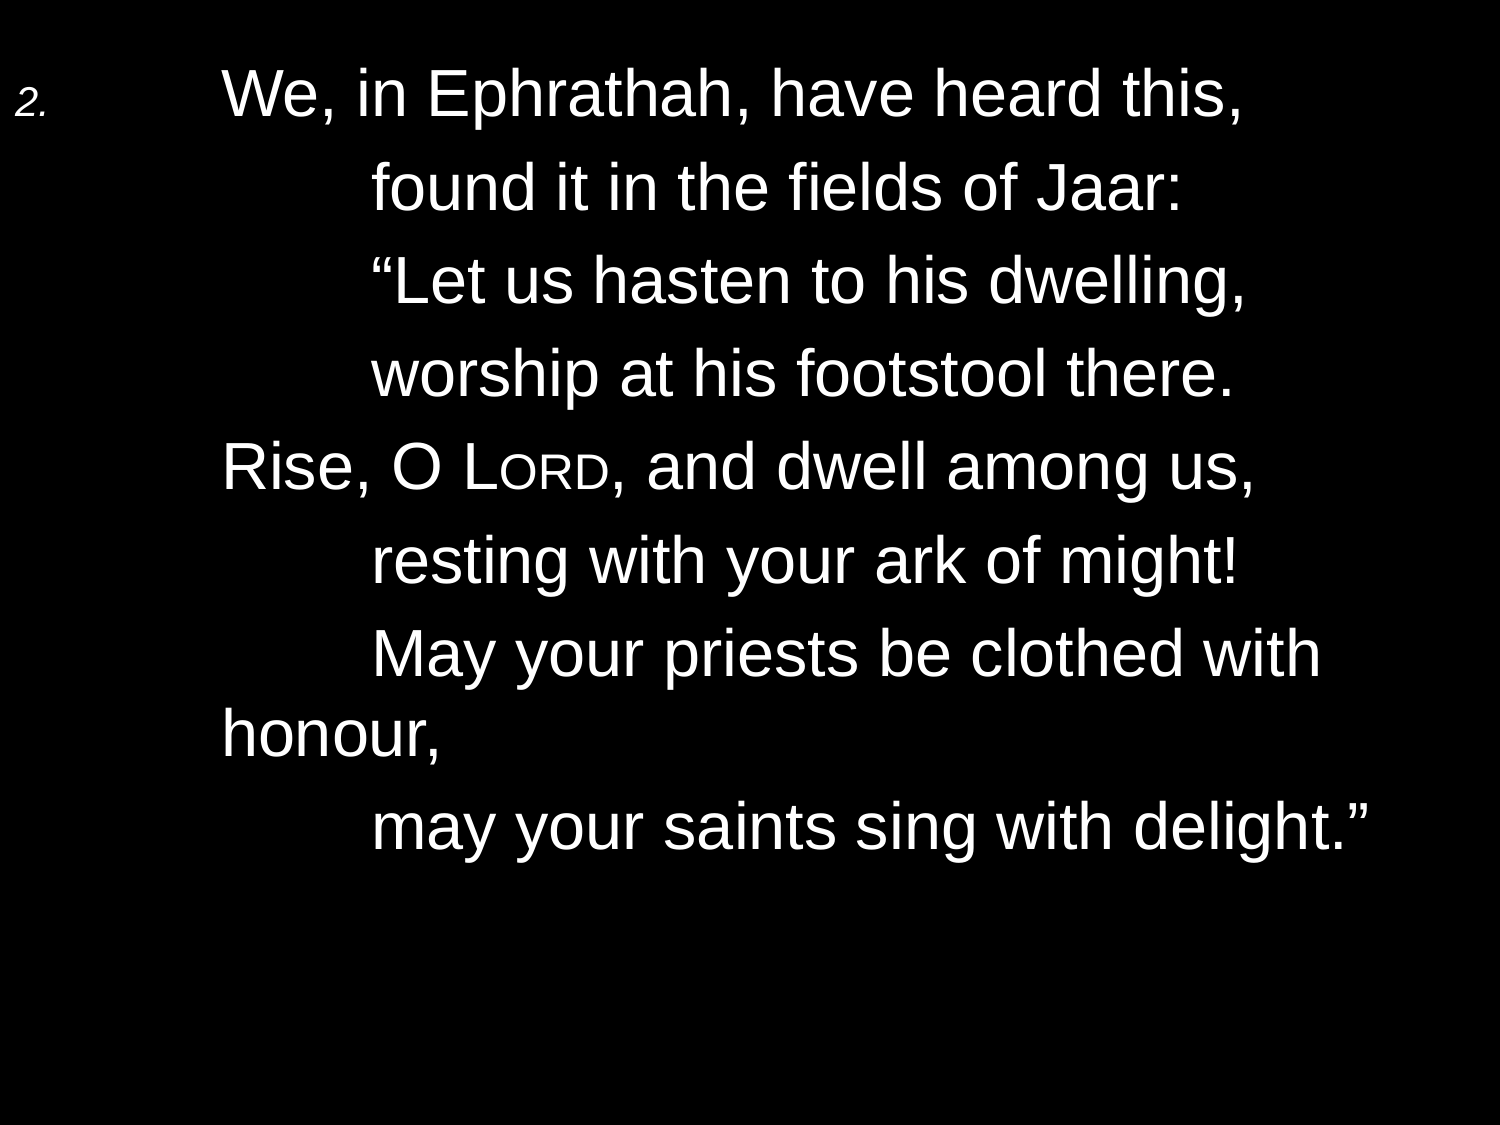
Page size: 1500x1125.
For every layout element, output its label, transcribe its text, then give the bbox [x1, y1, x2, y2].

list 2. We, in Ephrathah, have heard this, found it in the fields of Jaar: “Let us hasten to his dwelling, worship at his footstool there. Rise, O Lord, and dwell among us, resting with your ark of might! May your priests be clothed with honour, may your saints sing with delight.” [0, 42, 1500, 1047]
